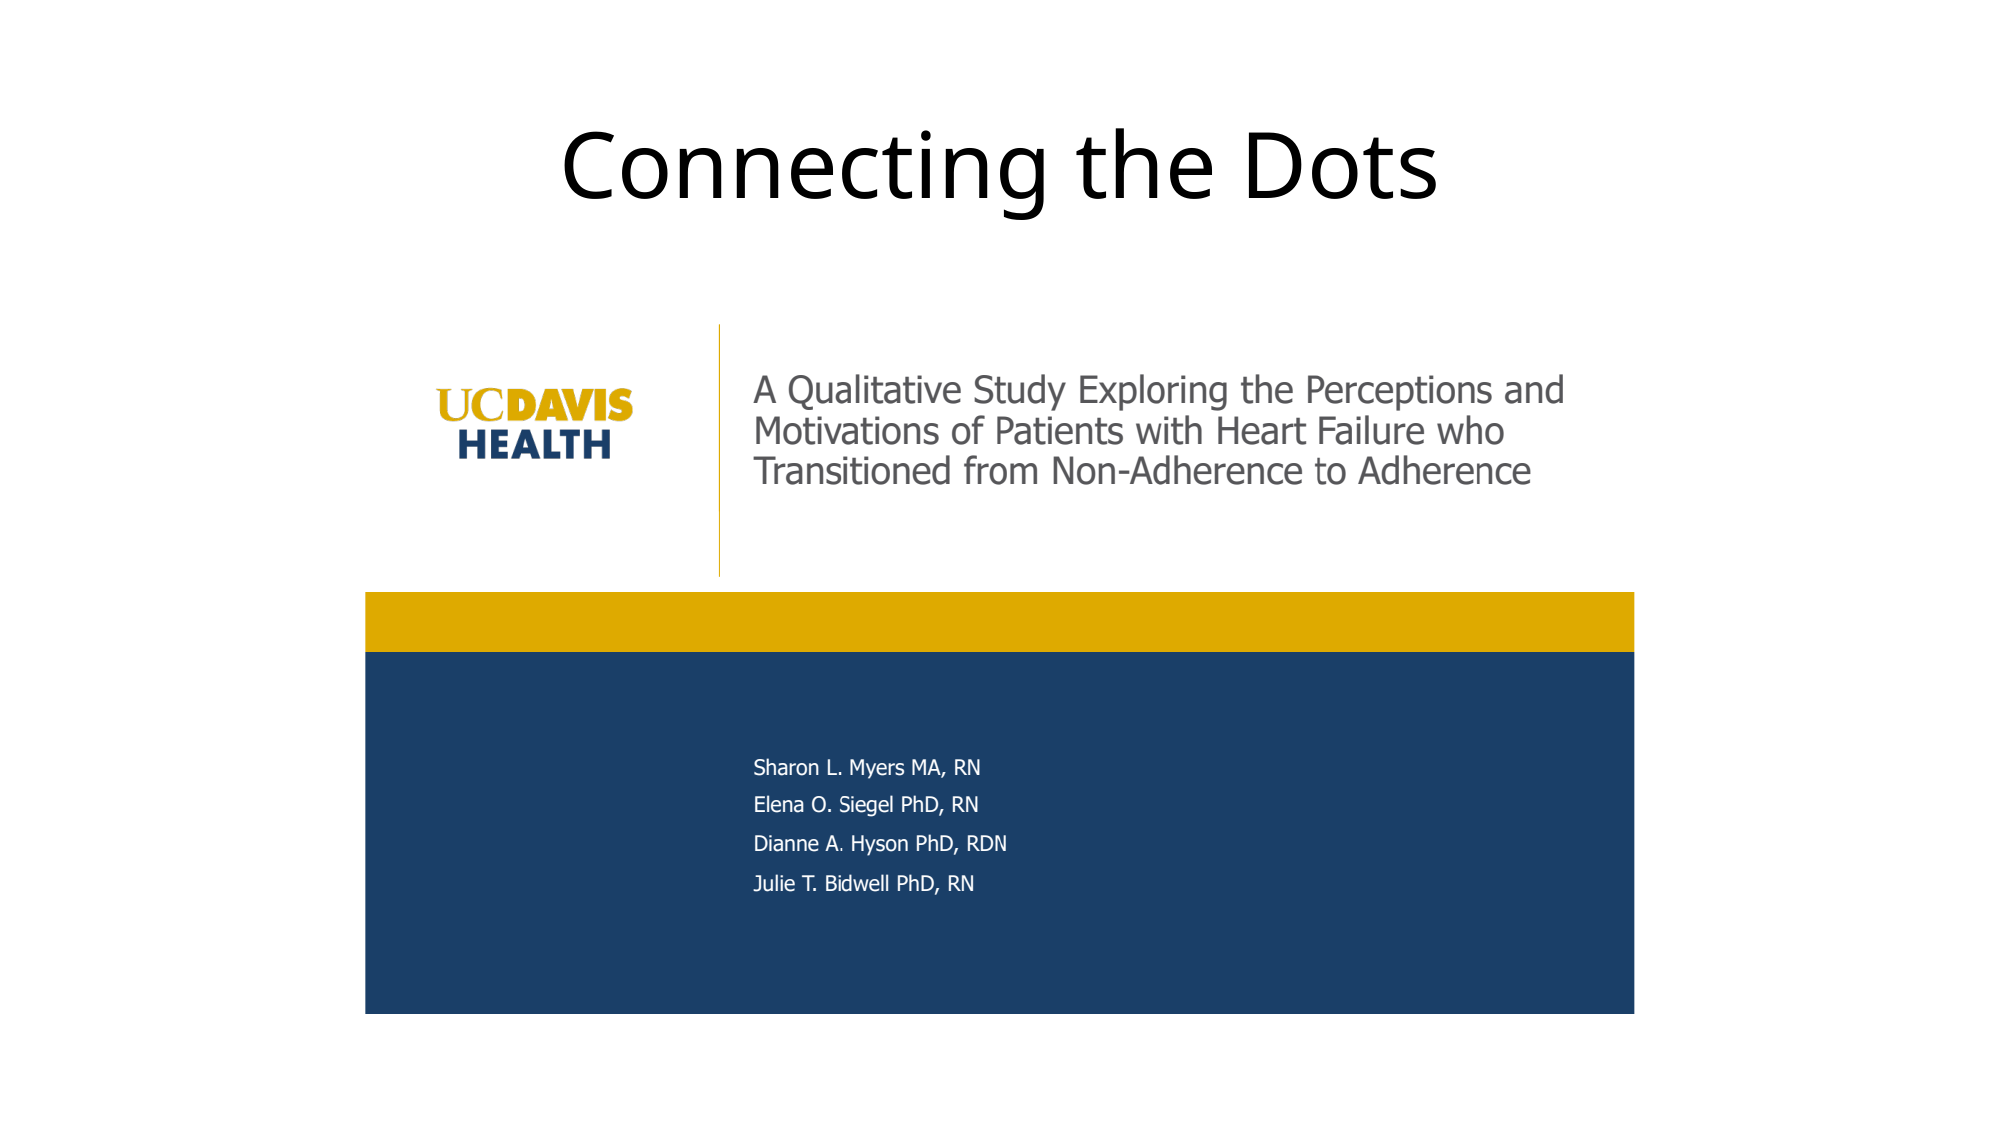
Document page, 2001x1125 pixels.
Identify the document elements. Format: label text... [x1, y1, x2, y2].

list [365, 299, 1635, 1014]
title Connecting the Dots [137, 59, 1863, 278]
